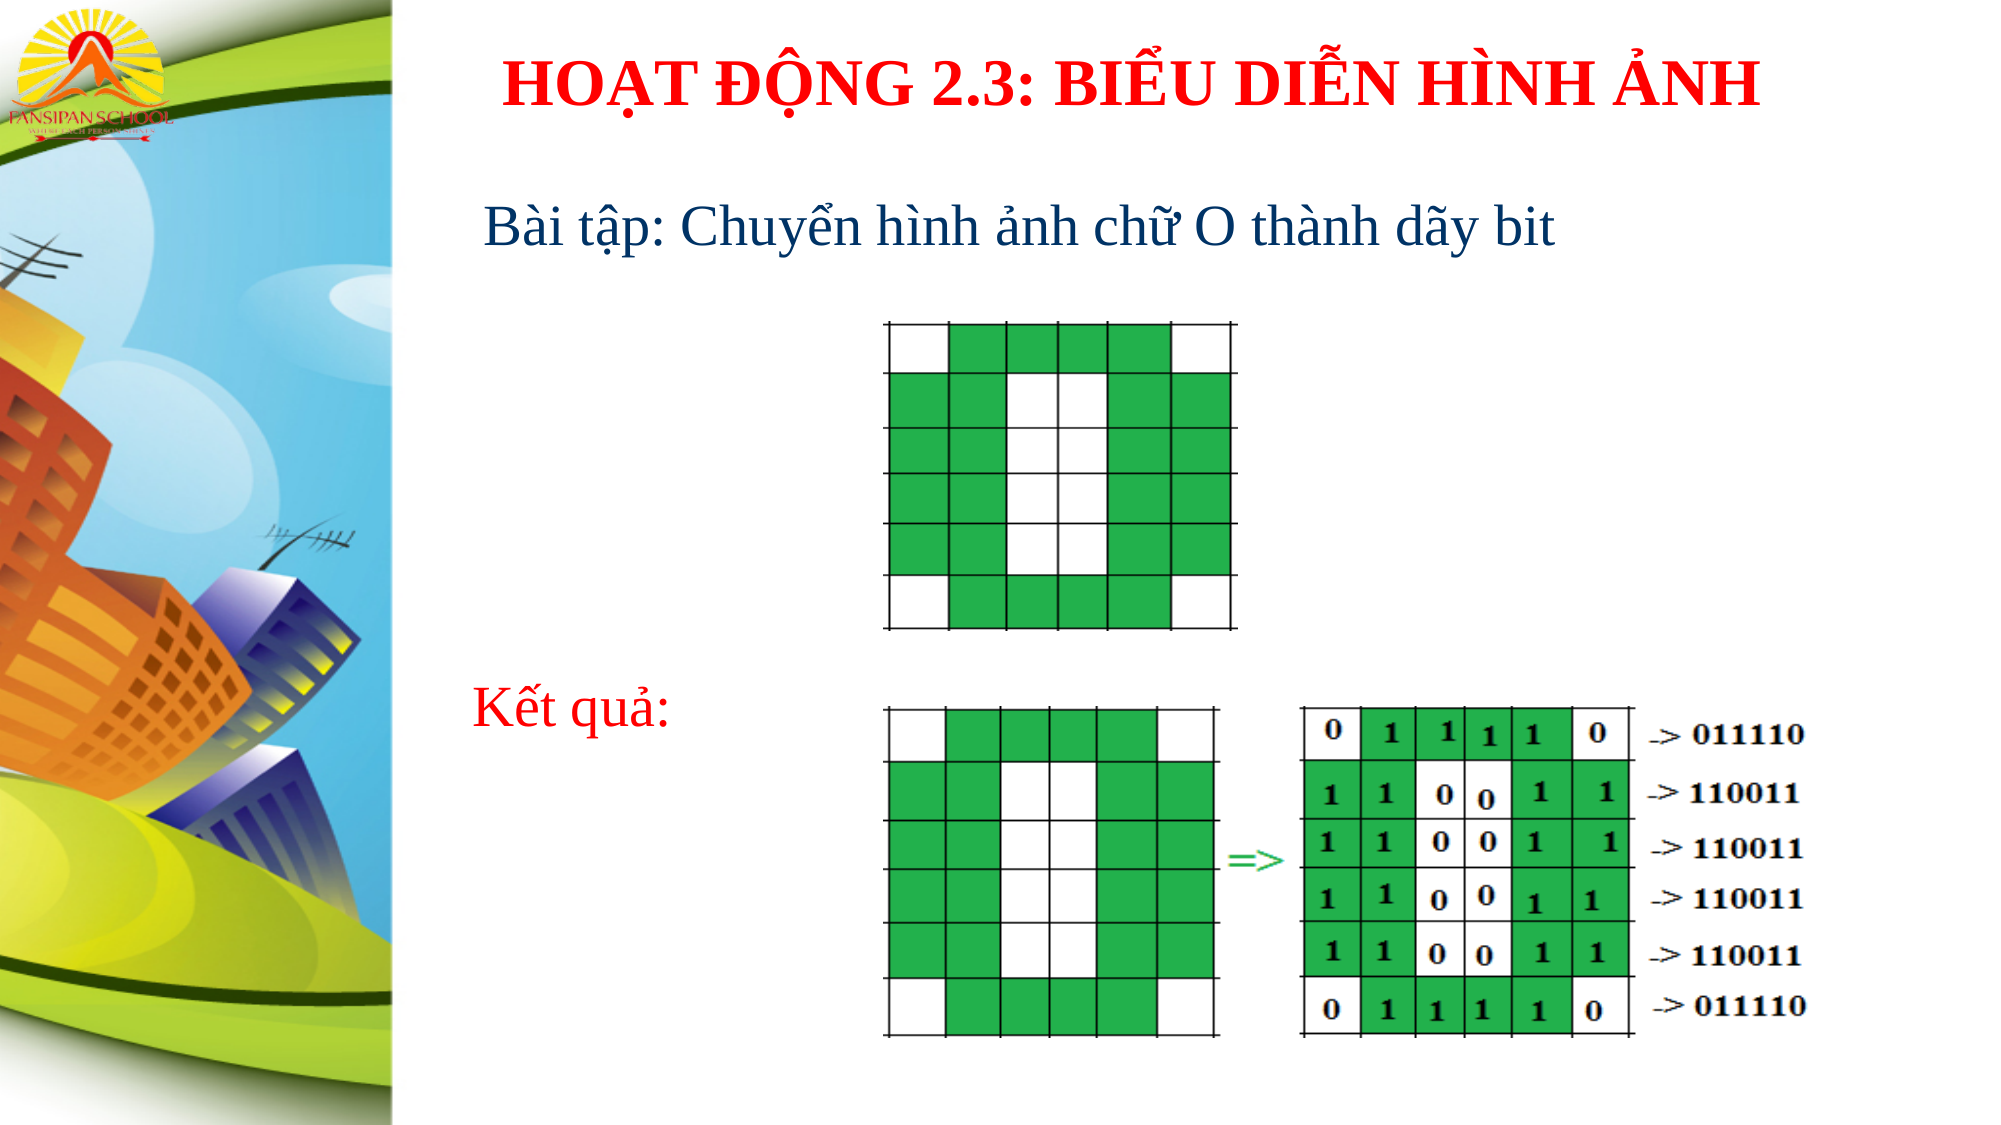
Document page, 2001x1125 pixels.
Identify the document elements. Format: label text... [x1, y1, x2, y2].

text_box HOẠT ĐỘNG 2.3: BIỂU DIỄN HÌNH ẢNH [480, 31, 1786, 126]
text_box Bài tập: Chuyển hình ảnh chữ O thành dãy bit [469, 179, 1572, 265]
text_box Kết quả: [457, 661, 687, 746]
picture [0, 0, 2001, 1125]
